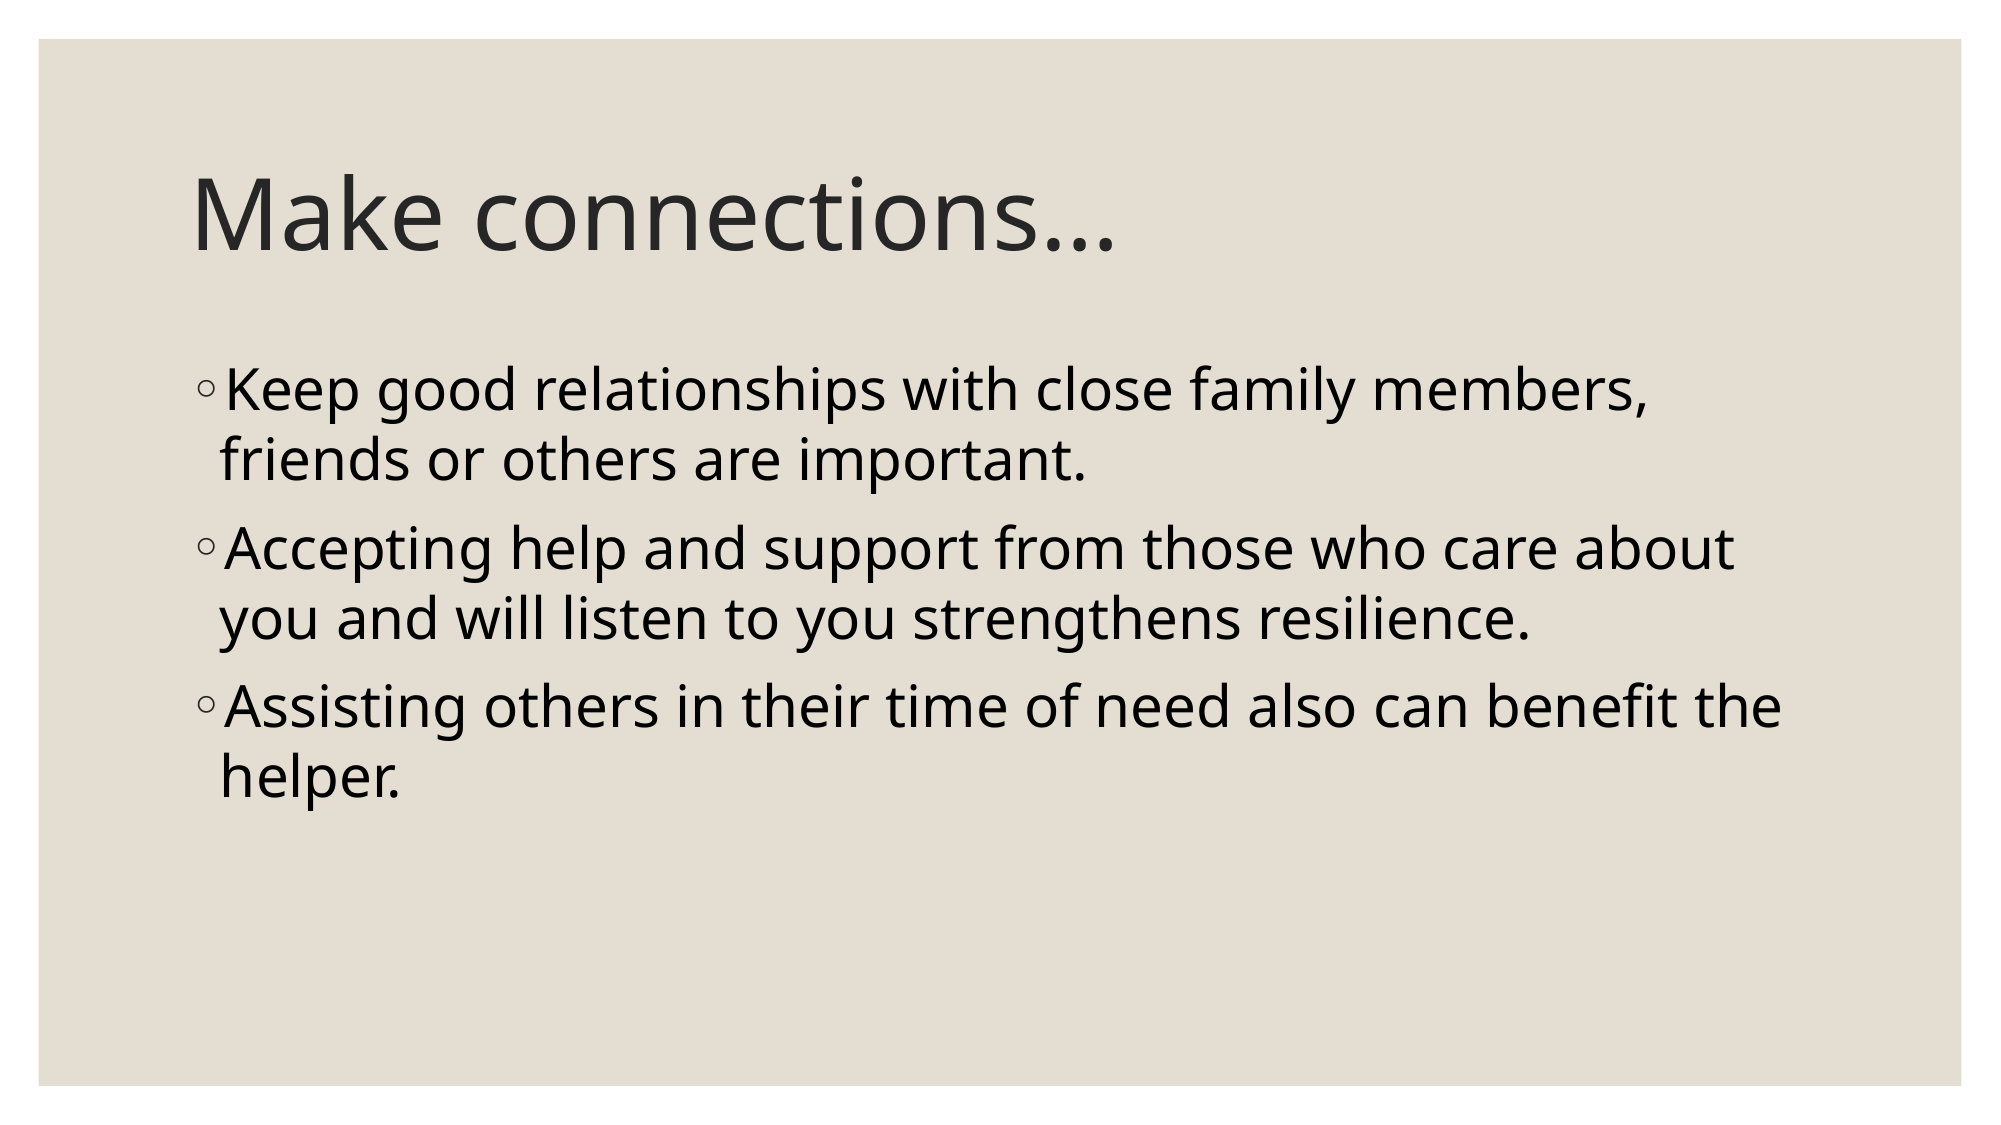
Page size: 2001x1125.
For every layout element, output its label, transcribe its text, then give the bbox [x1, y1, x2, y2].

title Make connections… [174, 105, 1825, 331]
list Keep good relationships with close family members, friends or others are important. Accepting help and support from those who care about you and will listen to you strengthens resilience. Assisting others in their time of need also can benefit the helper. [174, 345, 1825, 990]
